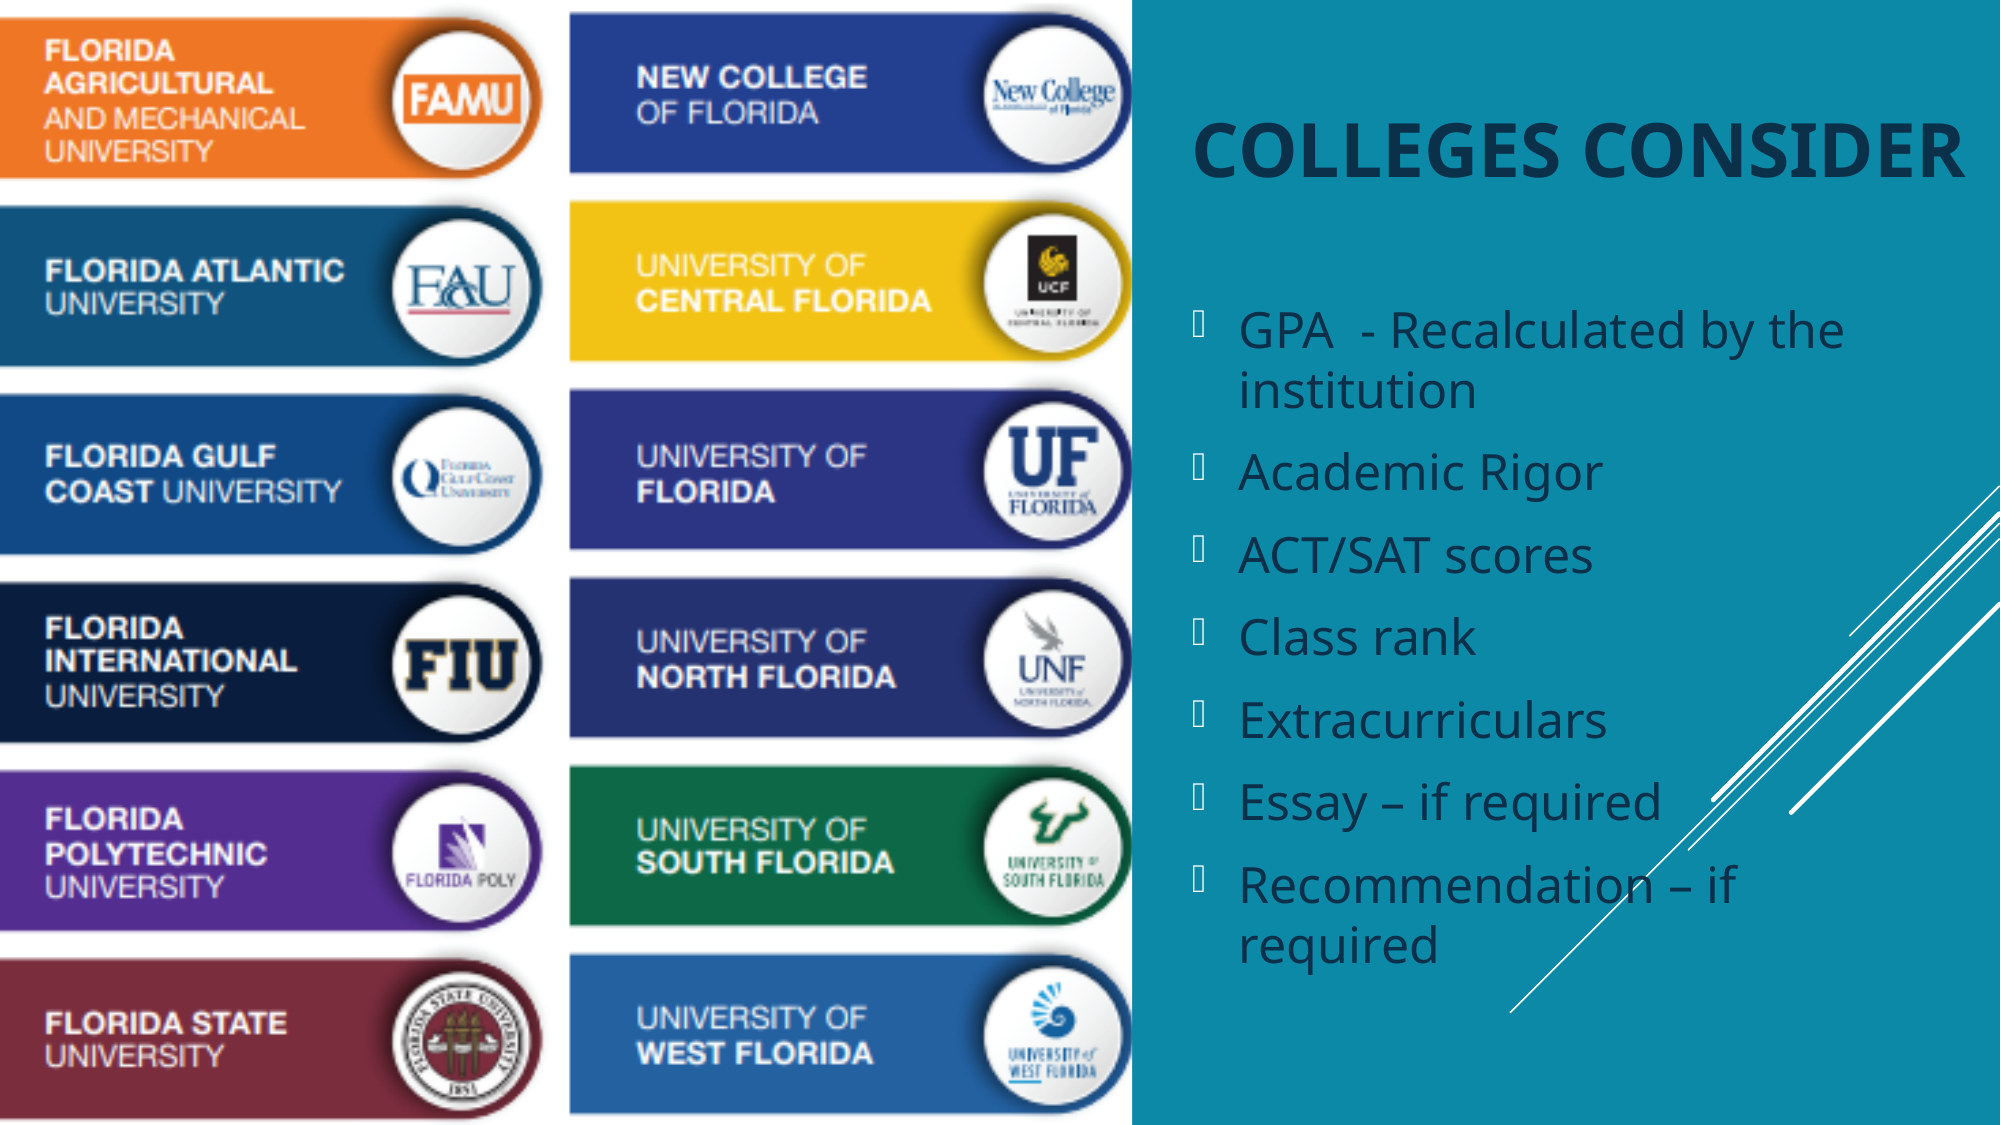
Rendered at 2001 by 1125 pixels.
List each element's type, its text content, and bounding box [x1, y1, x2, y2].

title Colleges consider [1176, 58, 1988, 200]
list GPA - Recalculated by the institution Academic Rigor ACT/SAT scores Class rank Extracurriculars Essay – if required Recommendation – if required [1176, 290, 1941, 1089]
picture [0, 0, 1132, 1125]
